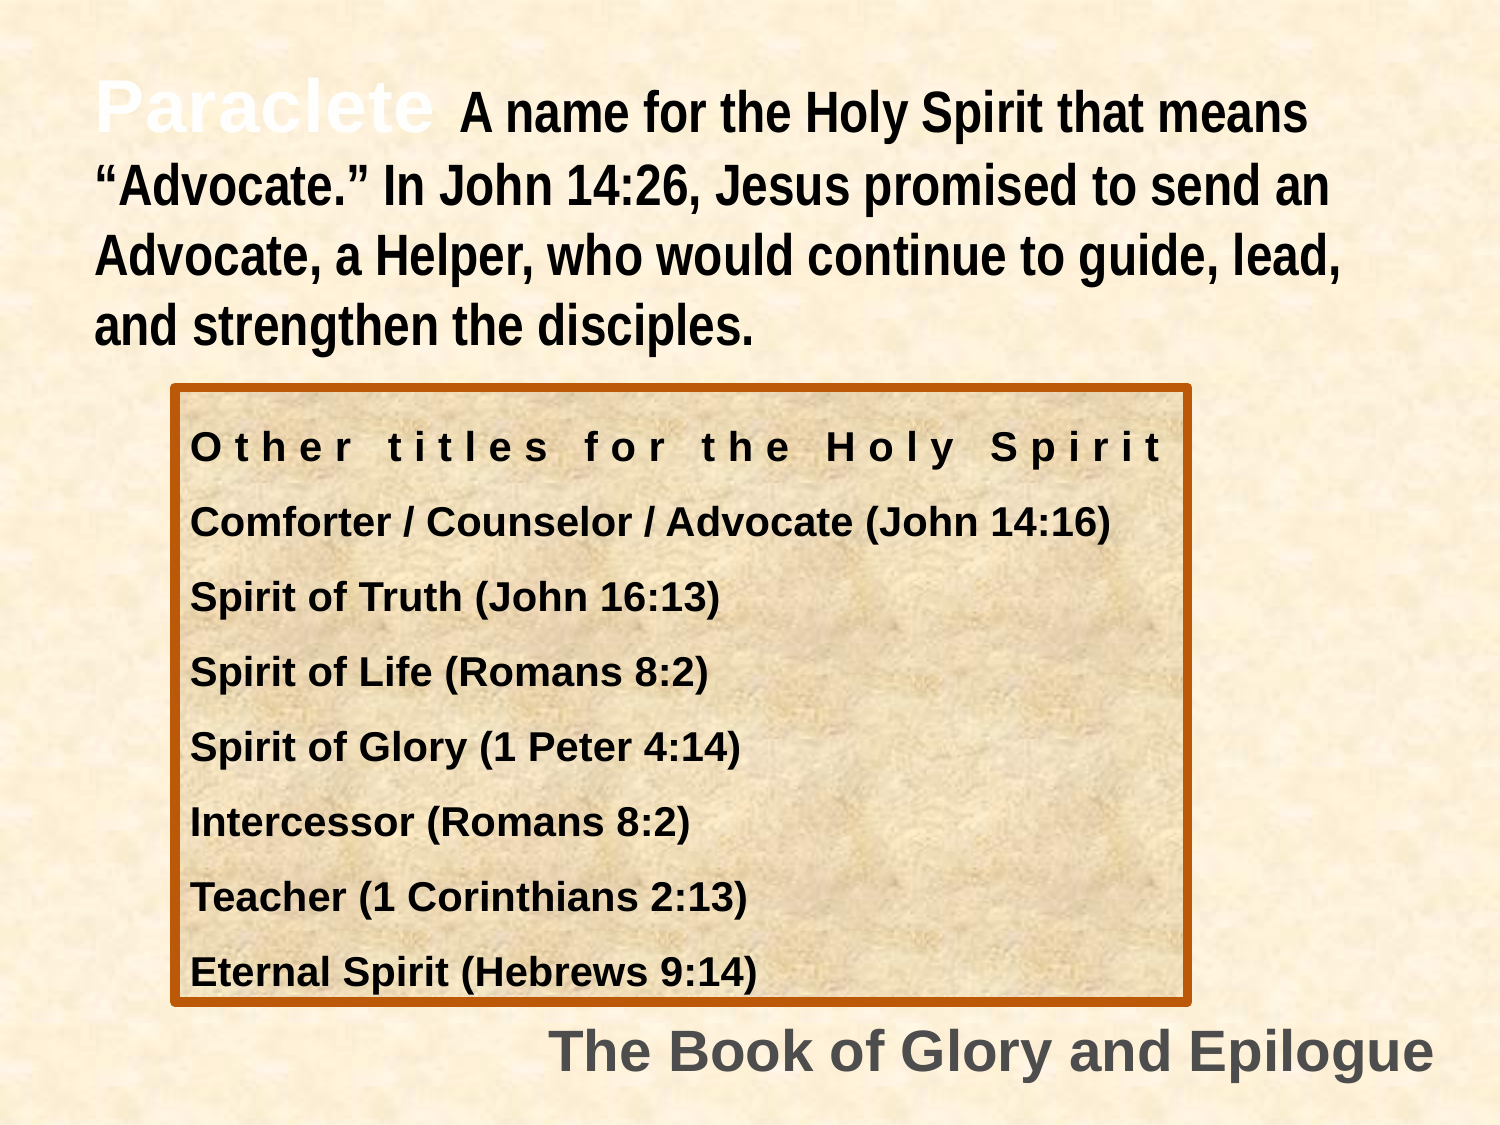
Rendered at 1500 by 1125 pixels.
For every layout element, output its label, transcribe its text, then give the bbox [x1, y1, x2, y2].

text_box Paraclete A name for the Holy Spirit that means “Advocate.” In John 14:26, Jesus promised to send an Advocate, a Helper, who would continue to guide, lead, and strengthen the disciples. [79, 50, 1450, 365]
text_box Other titles for the Holy Spirit Comforter / Counselor / Advocate (John 14:16) Spirit of Truth (John 16:13) Spirit of Life (Romans 8:2) Spirit of Glory (1 Peter 4:14) Intercessor (Romans 8:2) Teacher (1 Corinthians 2:13) Eternal Spirit (Hebrews 9:14) [174, 387, 1188, 1003]
picture [0, 0, 1500, 1125]
text_box The Book of Glory and Epilogue [212, 1006, 1450, 1125]
